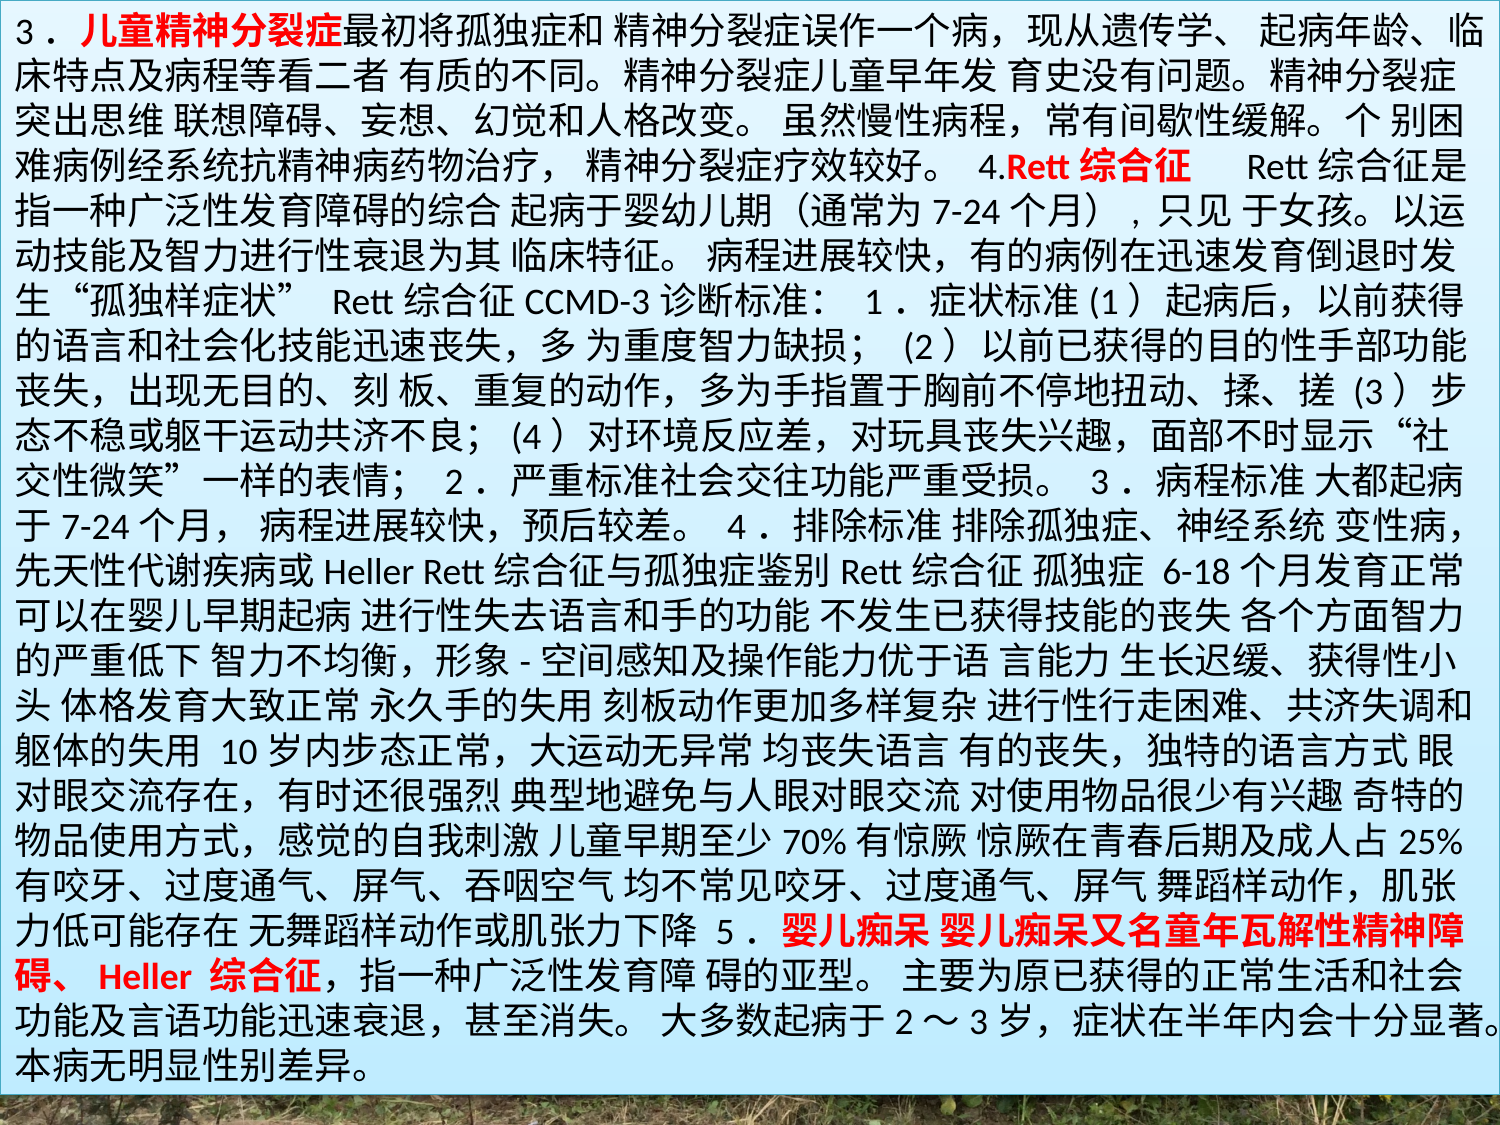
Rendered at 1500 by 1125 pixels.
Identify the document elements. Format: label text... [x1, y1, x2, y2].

picture [0, 1095, 1500, 1125]
text_box 3．儿童精神分裂症最初将孤独症和 精神分裂症误作一个病，现从遗传学、 起病年龄、临床特点及病程等看二者 有质的不同。精神分裂症儿童早年发 育史没有问题。精神分裂症突出思维 联想障碍、妄想、幻觉和人格改变。 虽然慢性病程，常有间歇性缓解。个 别困难病例经系统抗精神病药物治疗， 精神分裂症疗效较好。 4.Rett综合征 Rett综合征是指一种广泛性发育障碍的综合 起病于婴幼儿期（通常为7-24个月）, 只见 于女孩。以运动技能及智力进行性衰退为其 临床特征。 病程进展较快，有的病例在迅速发育倒退时发生“孤独样症状” Rett综合征CCMD-3诊断标准： 1．症状标准(1）起病后，以前获得的语言和社会化技能迅速丧失，多 为重度智力缺损； (2）以前已获得的目的性手部功能丧失，出现无目的、刻 板、重复的动作，多为手指置于胸前不停地扭动、揉、搓 (3）步态不稳或躯干运动共济不良；(4）对环境反应差，对玩具丧失兴趣，面部不时显示“社 交性微笑”一样的表情； 2．严重标准社会交往功能严重受损。 3．病程标准 大都起病于7-24个月， 病程进展较快，预后较差。 4．排除标准 排除孤独症、神经系统 变性病，先天性代谢疾病或Heller Rett综合征与孤独症鉴别Rett综合征 孤独症 6-18个月发育正常 可以在婴儿早期起病 进行性失去语言和手的功能 不发生已获得技能的丧失 各个方面智力的严重低下 智力不均衡，形象-空间感知及操作能力优于语 言能力 生长迟缓、获得性小头 体格发育大致正常 永久手的失用 刻板动作更加多样复杂 进行性行走困难、共济失调和躯体的失用 10岁内步态正常，大运动无异常 均丧失语言 有的丧失，独特的语言方式 眼对眼交流存在，有时还很强烈 典型地避免与人眼对眼交流 对使用物品很少有兴趣 奇特的物品使用方式，感觉的自我刺激 儿童早期至少70%有惊厥 惊厥在青春后期及成人占25% 有咬牙、过度通气、屏气、吞咽空气 均不常见咬牙、过度通气、屏气 舞蹈样动作，肌张力低可能存在 无舞蹈样动作或肌张力下降 5．婴儿痴呆 婴儿痴呆又名童年瓦解性精神障碍、Heller 综合征，指一种广泛性发育障 碍的亚型。 主要为原已获得的正常生活和社会功能及言语功能迅速衰退，甚至消失。 大多数起病于2～3岁，症状在半年内会十分显著。本病无明显性别差异。 [0, 0, 1500, 1095]
